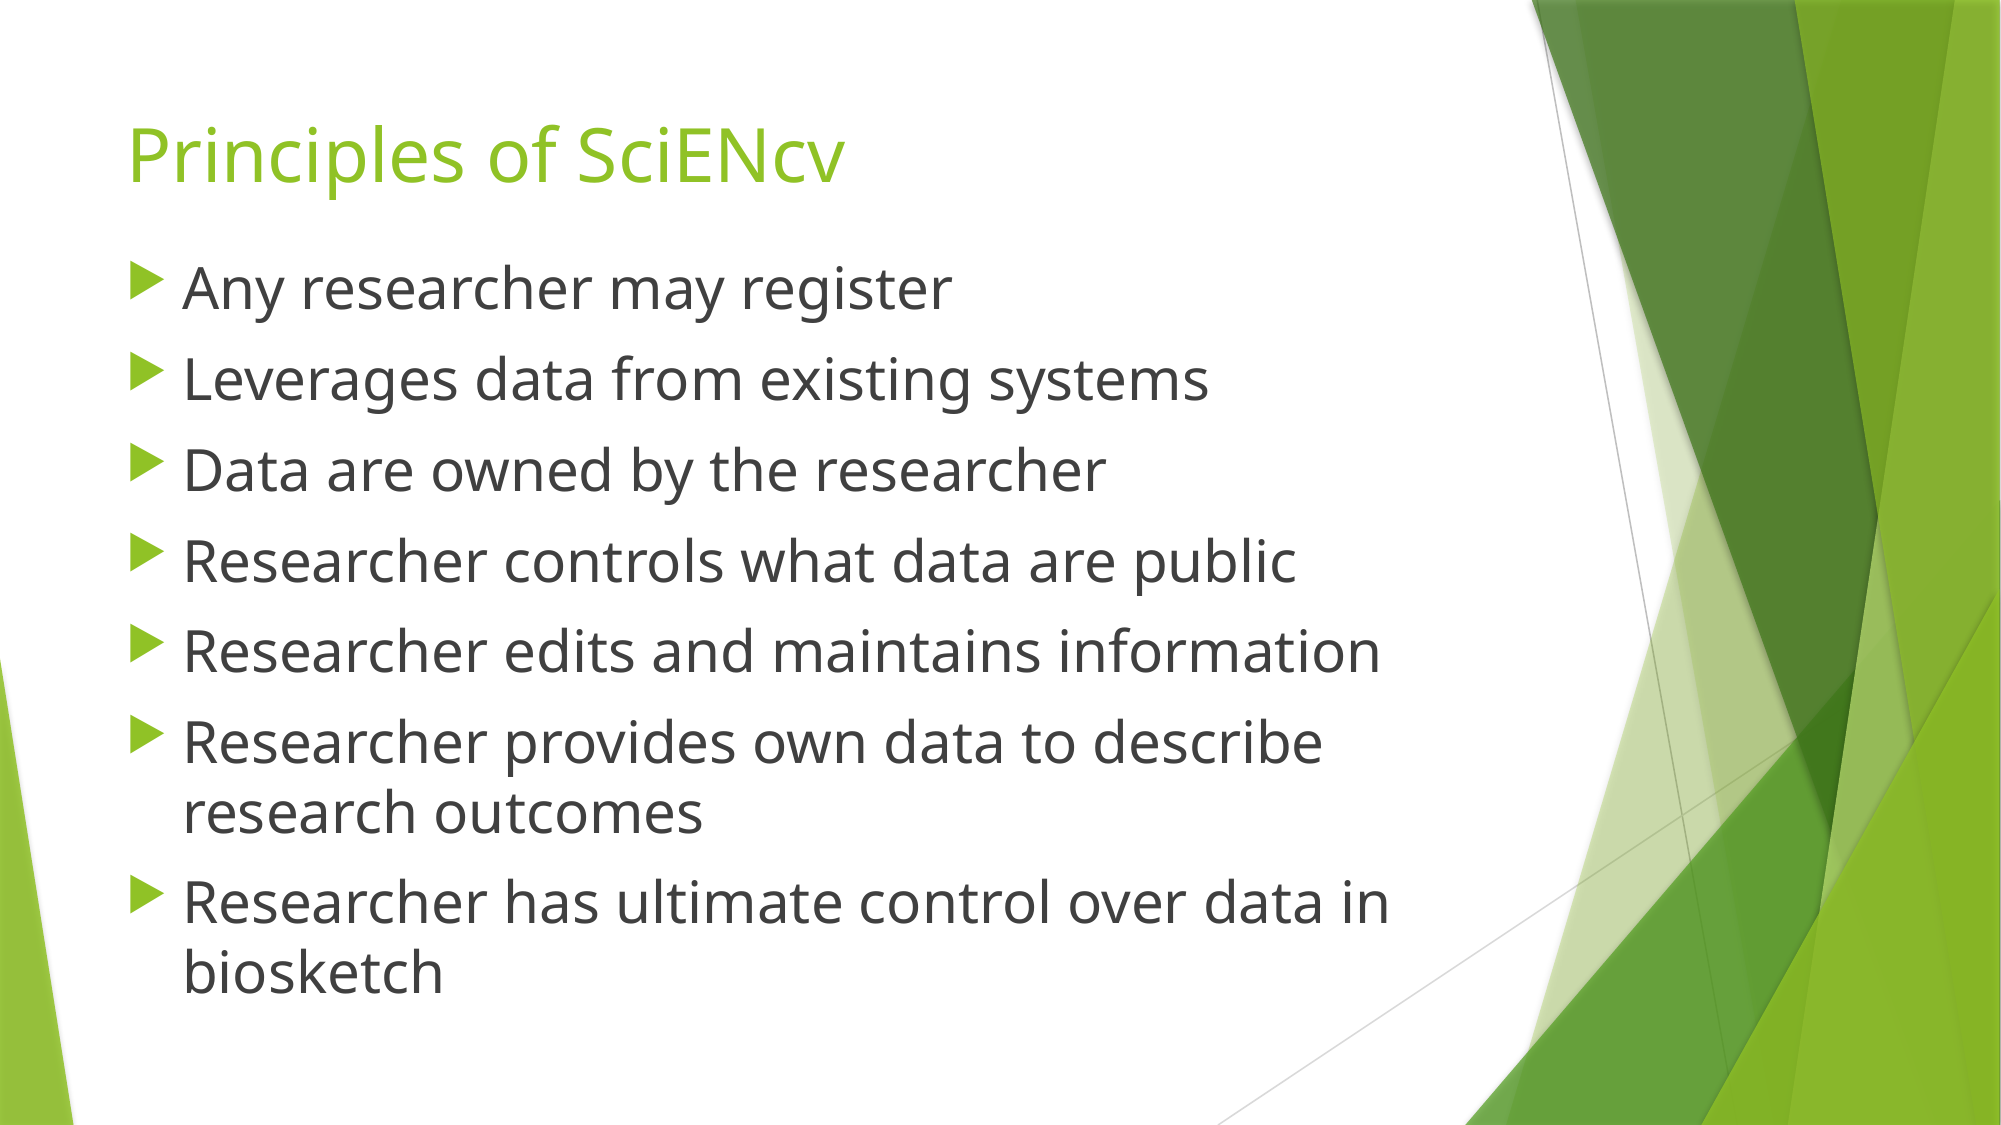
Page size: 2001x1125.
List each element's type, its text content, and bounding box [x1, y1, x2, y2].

title Principles of SciENcv [111, 99, 1522, 244]
list Any researcher may register Leverages data from existing systems Data are owned by the researcher Researcher controls what data are public Researcher edits and maintains information Researcher provides own data to describe research outcomes Researcher has ultimate control over data in biosketch [111, 244, 1522, 1075]
